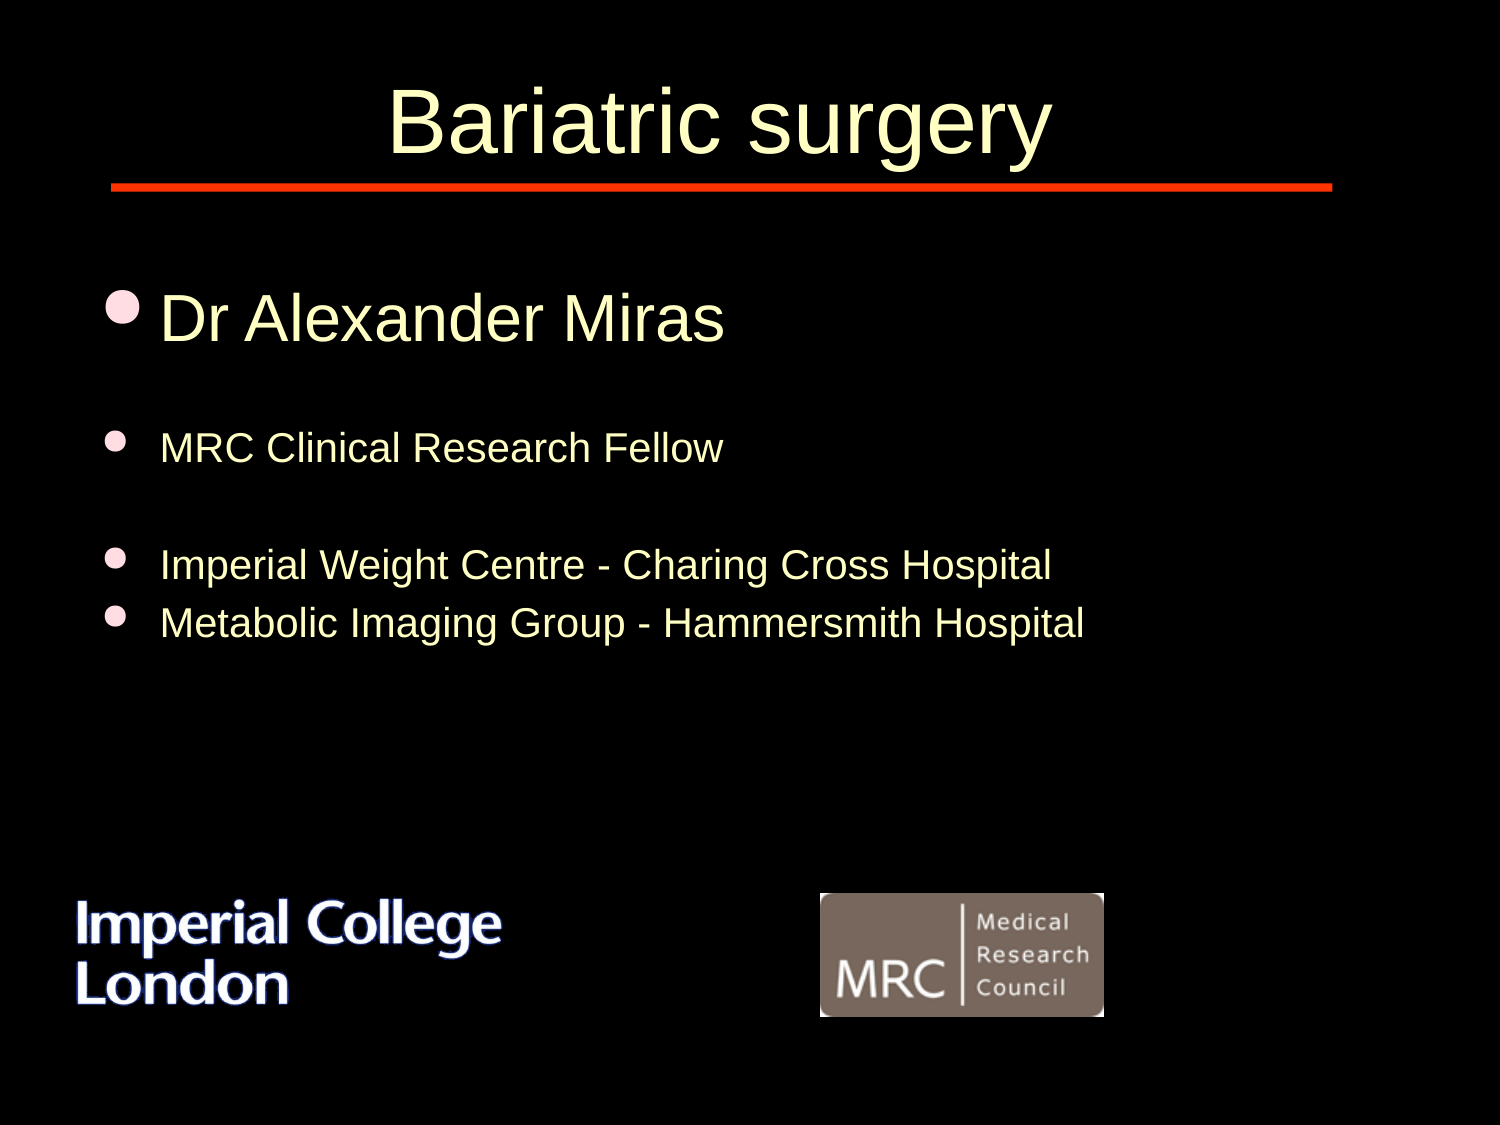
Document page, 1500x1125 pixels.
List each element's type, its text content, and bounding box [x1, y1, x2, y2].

title Bariatric surgery [123, 54, 1318, 163]
list Dr Alexander Miras MRC Clinical Research Fellow Imperial Weight Centre - Charing Cross Hospital Metabolic Imaging Group - Hammersmith Hospital [87, 266, 1412, 835]
picture [820, 892, 1104, 1017]
picture [64, 881, 505, 1025]
